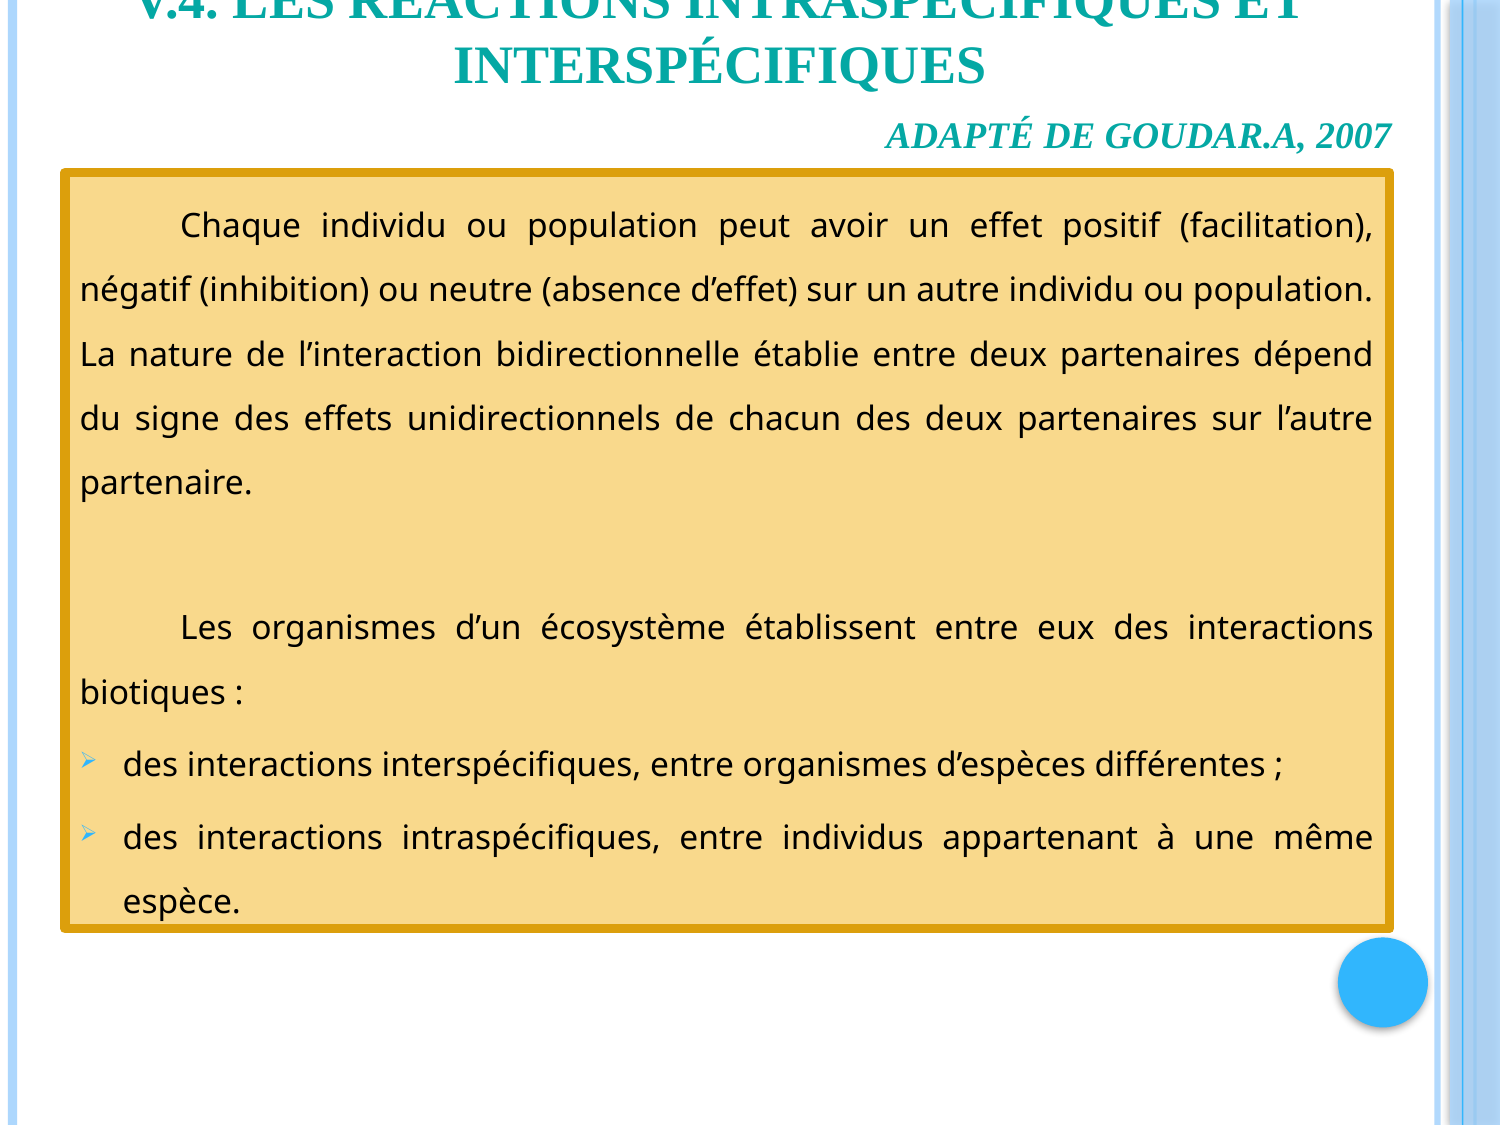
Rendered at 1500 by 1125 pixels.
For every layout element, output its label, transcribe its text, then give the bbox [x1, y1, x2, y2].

title V.4. Les réactions intraspécifiques et interspécifiques Adapté de Goudar.A, 2007 [0, 0, 1495, 232]
list Chaque individu ou population peut avoir un effet positif (facilitation), négatif (inhibition) ou neutre (absence d’effet) sur un autre individu ou population. La nature de l’interaction bidirectionnelle établie entre deux partenaires dépend du signe des effets unidirectionnels de chacun des deux partenaires sur l’autre partenaire. Les organismes d’un écosystème établissent entre eux des interactions biotiques : des interactions interspécifiques, entre organismes d’espèces différentes ; des interactions intraspécifiques, entre individus appartenant à une même espèce. [64, 172, 1390, 929]
